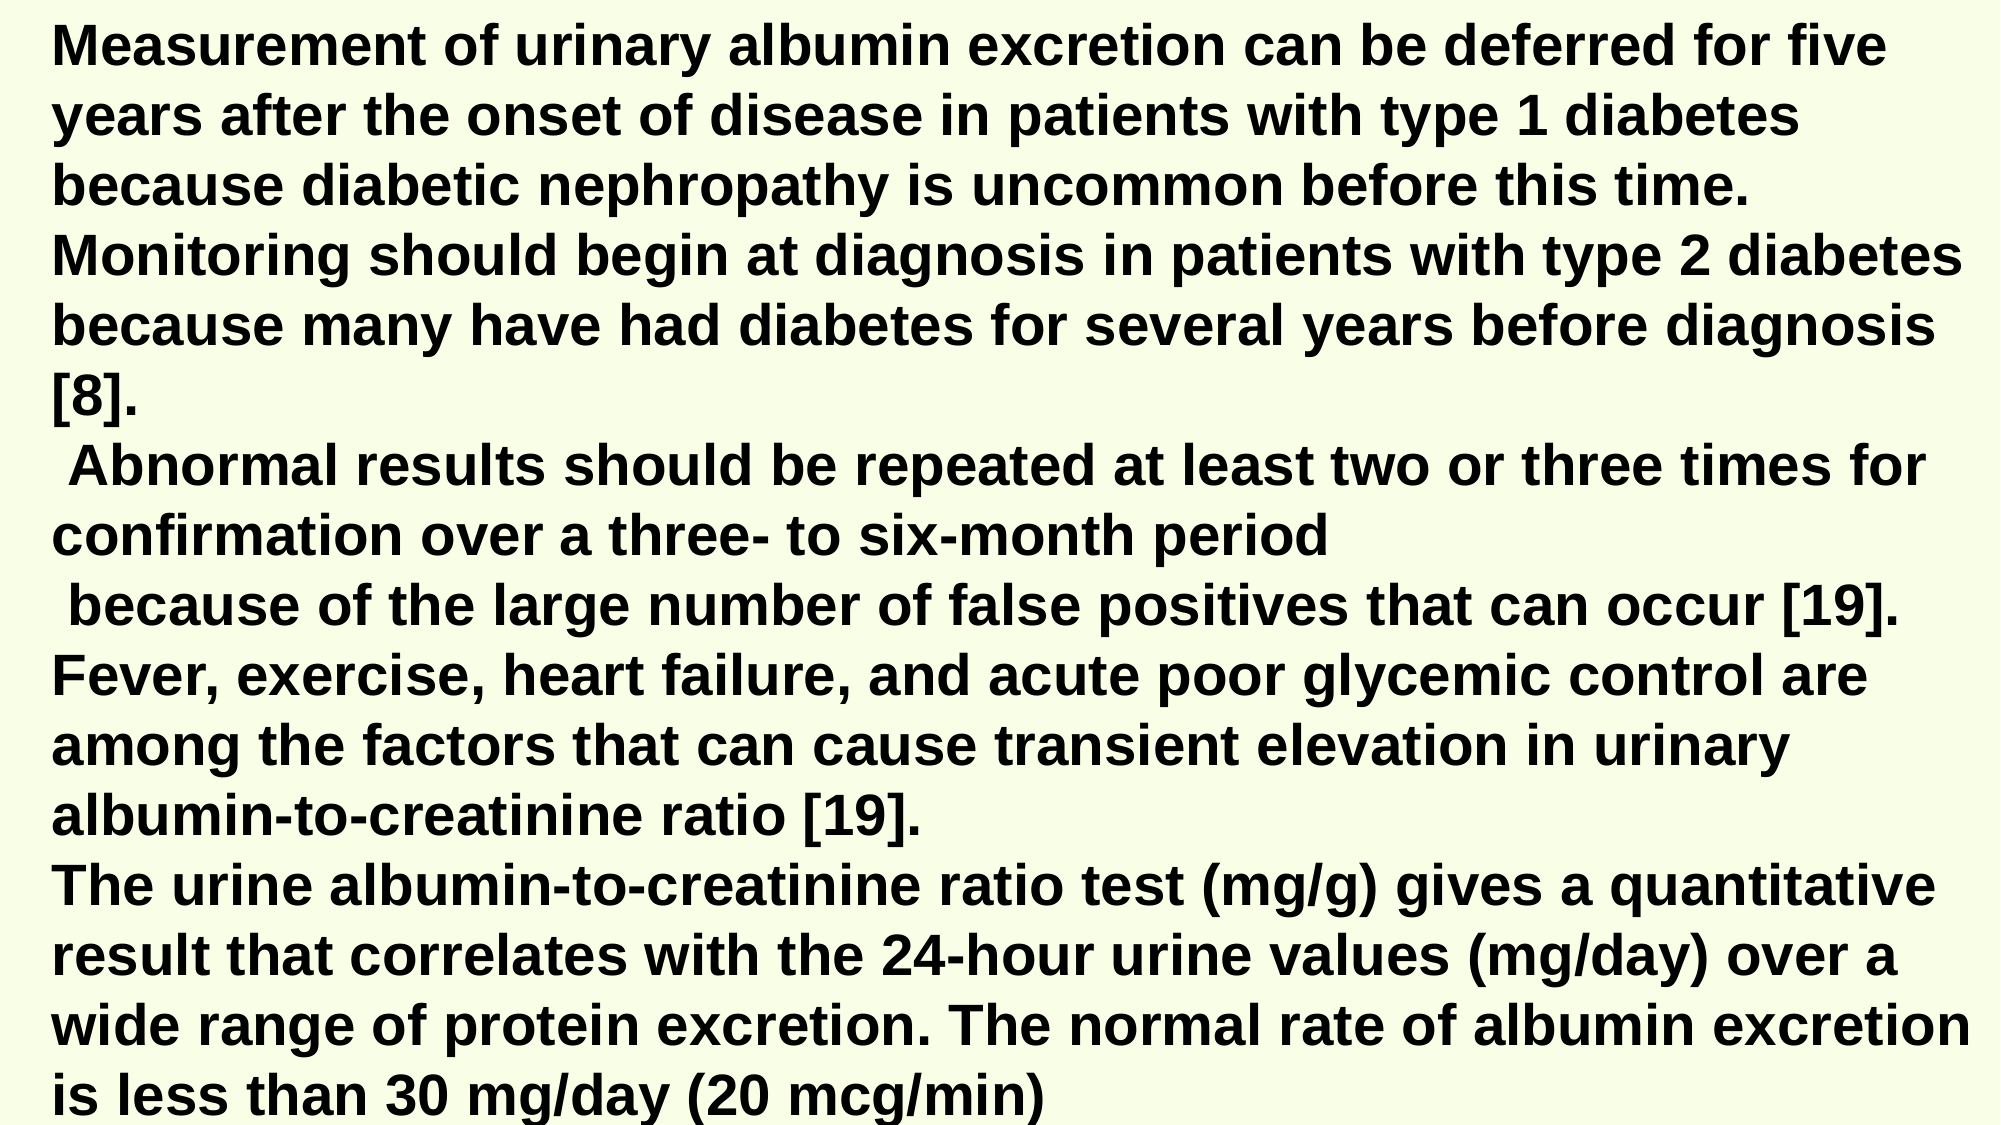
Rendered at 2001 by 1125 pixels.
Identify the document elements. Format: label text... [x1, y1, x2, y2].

text_box Measurement of urinary albumin excretion can be deferred for five years after the onset of disease in patients with type 1 diabetes because diabetic nephropathy is uncommon before this time. Monitoring should begin at diagnosis in patients with type 2 diabetes because many have had diabetes for several years before diagnosis [8]. Abnormal results should be repeated at least two or three times for confirmation over a three- to six-month period because of the large number of false positives that can occur [19]. Fever, exercise, heart failure, and acute poor glycemic control are among the factors that can cause transient elevation in urinary albumin-to-creatinine ratio [19]. The urine albumin-to-creatinine ratio test (mg/g) gives a quantitative result that correlates with the 24-hour urine values (mg/day) over a wide range of protein excretion. The normal rate of albumin excretion is less than 30 mg/day (20 mcg/min) [36, 0, 2000, 1125]
